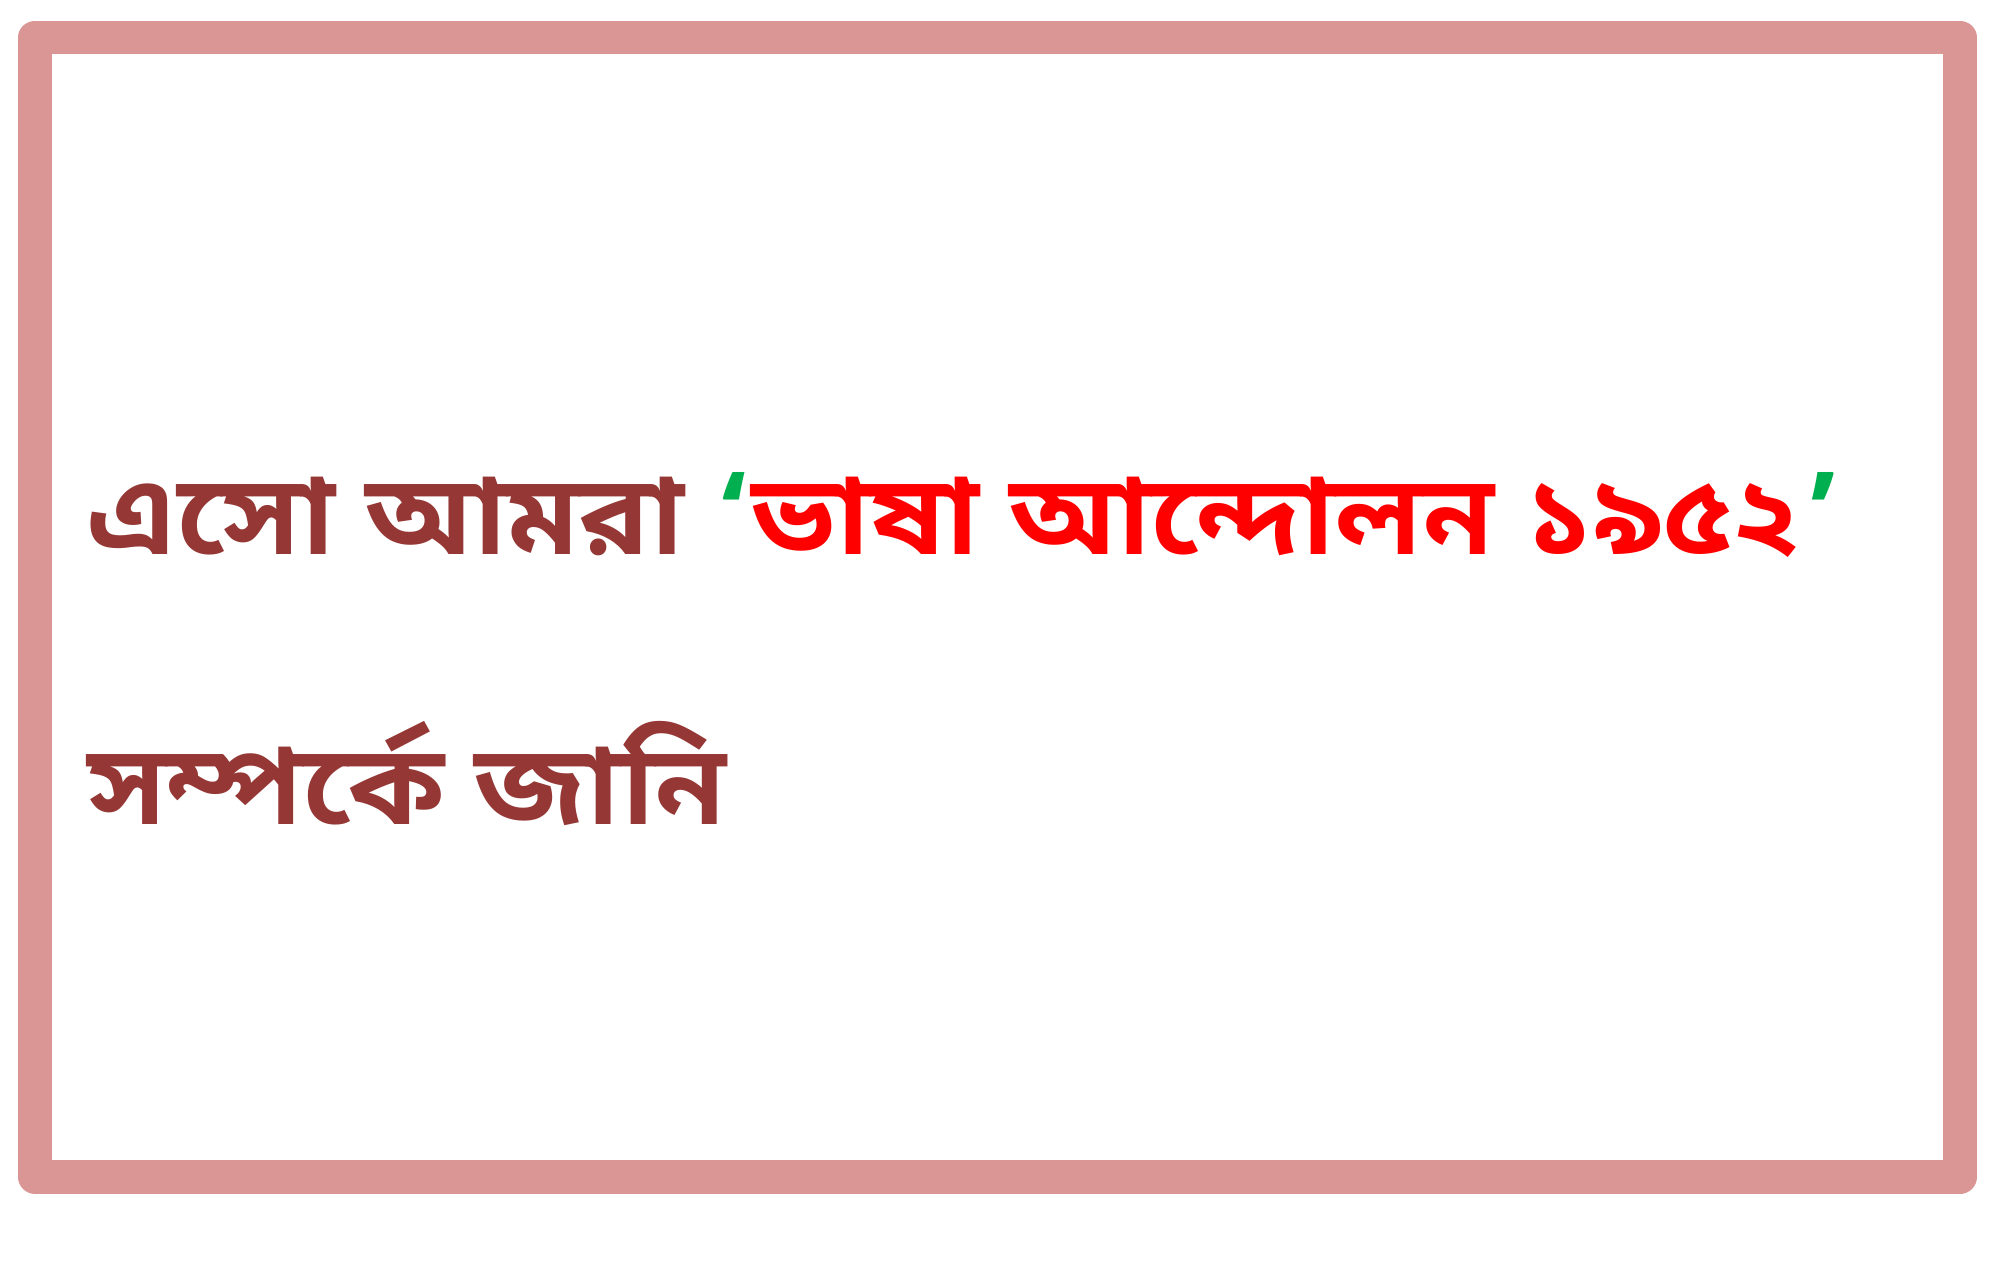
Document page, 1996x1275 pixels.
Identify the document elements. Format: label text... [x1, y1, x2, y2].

text_box এসো আমরা ‘ভাষা আন্দোলন ১৯৫২’ সম্পর্কে জানি [72, 299, 1860, 855]
text_box [35, 37, 1960, 1178]
